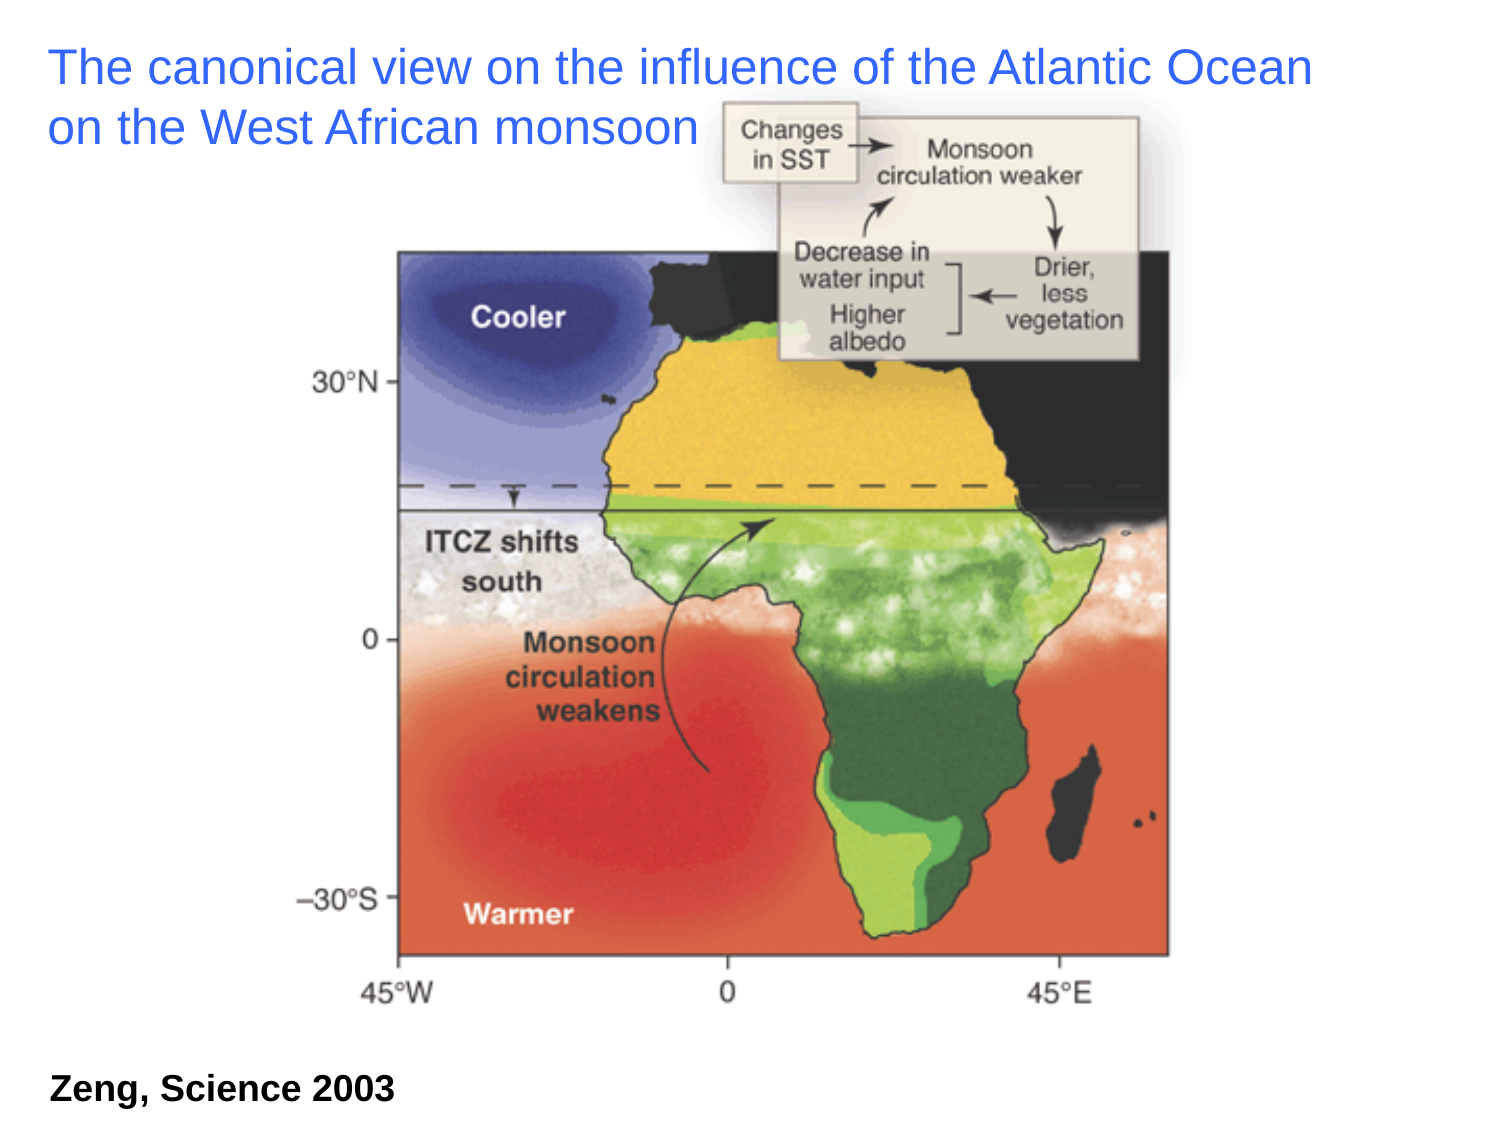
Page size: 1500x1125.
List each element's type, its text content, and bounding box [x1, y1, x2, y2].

text_box Zeng, Science 2003 [34, 1056, 411, 1117]
text_box The canonical view on the influence of the Atlantic Ocean on the West African monsoon [32, 26, 1343, 162]
picture [291, 67, 1209, 1036]
